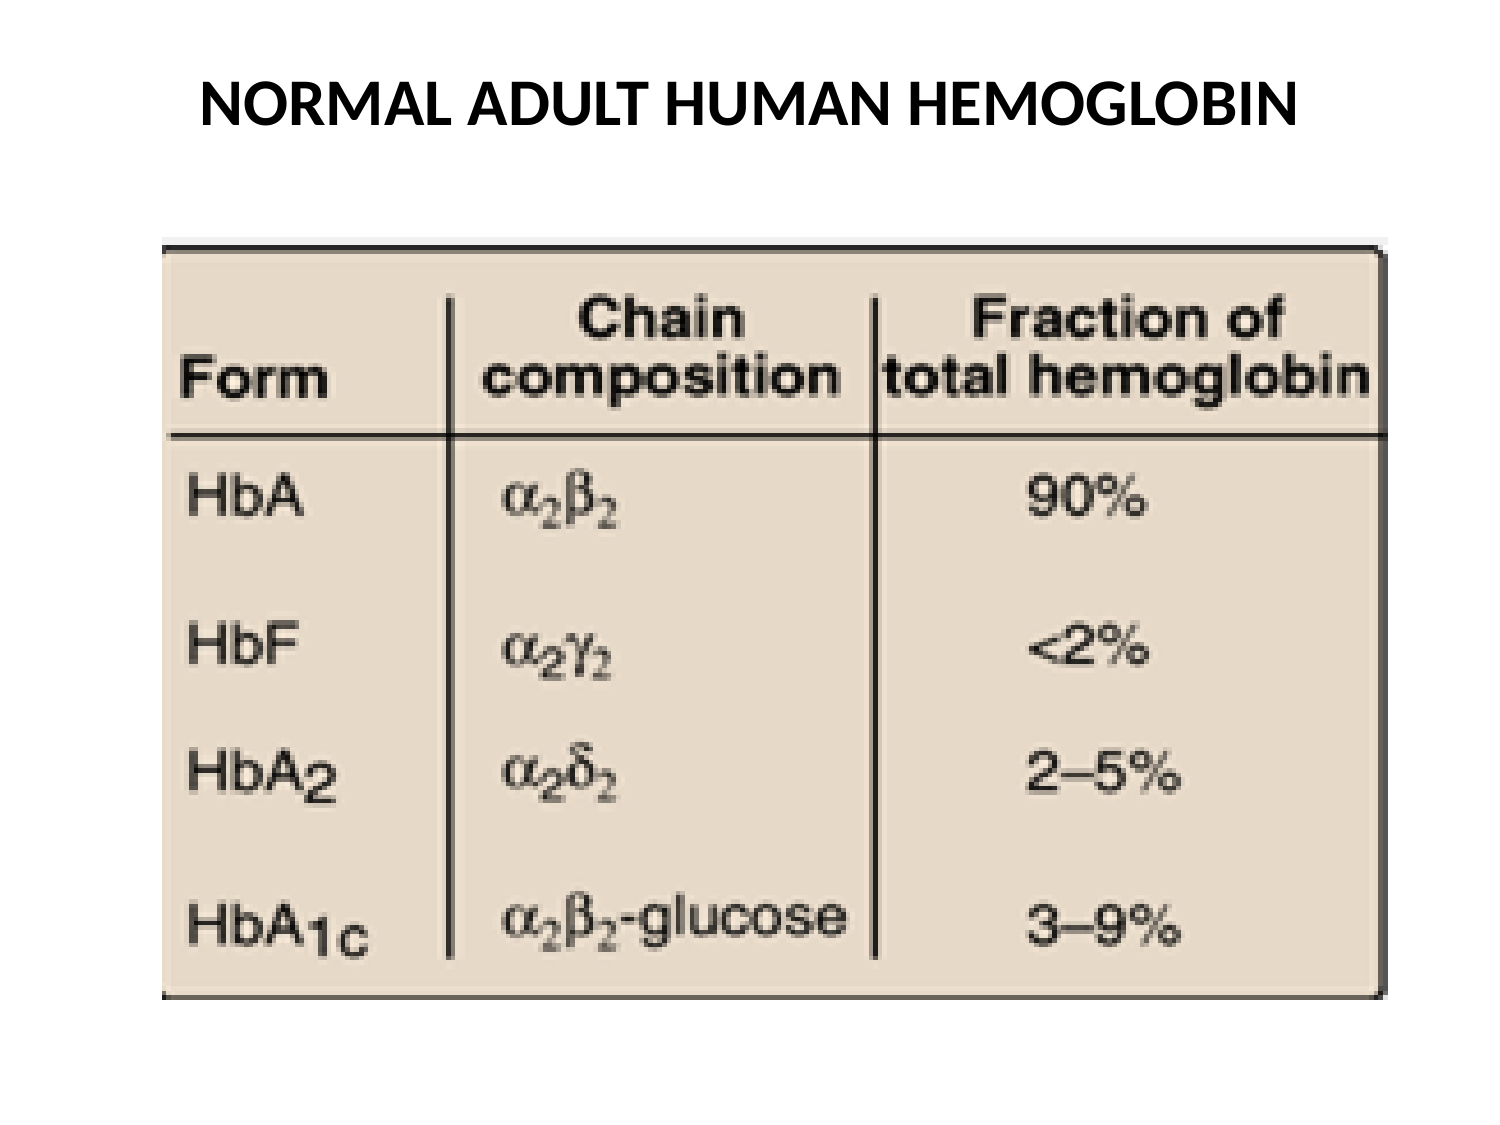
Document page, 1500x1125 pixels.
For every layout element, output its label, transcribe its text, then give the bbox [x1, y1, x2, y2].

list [162, 237, 1388, 1001]
title NORMAL ADULT HUMAN HEMOGLOBIN [75, 45, 1425, 233]
